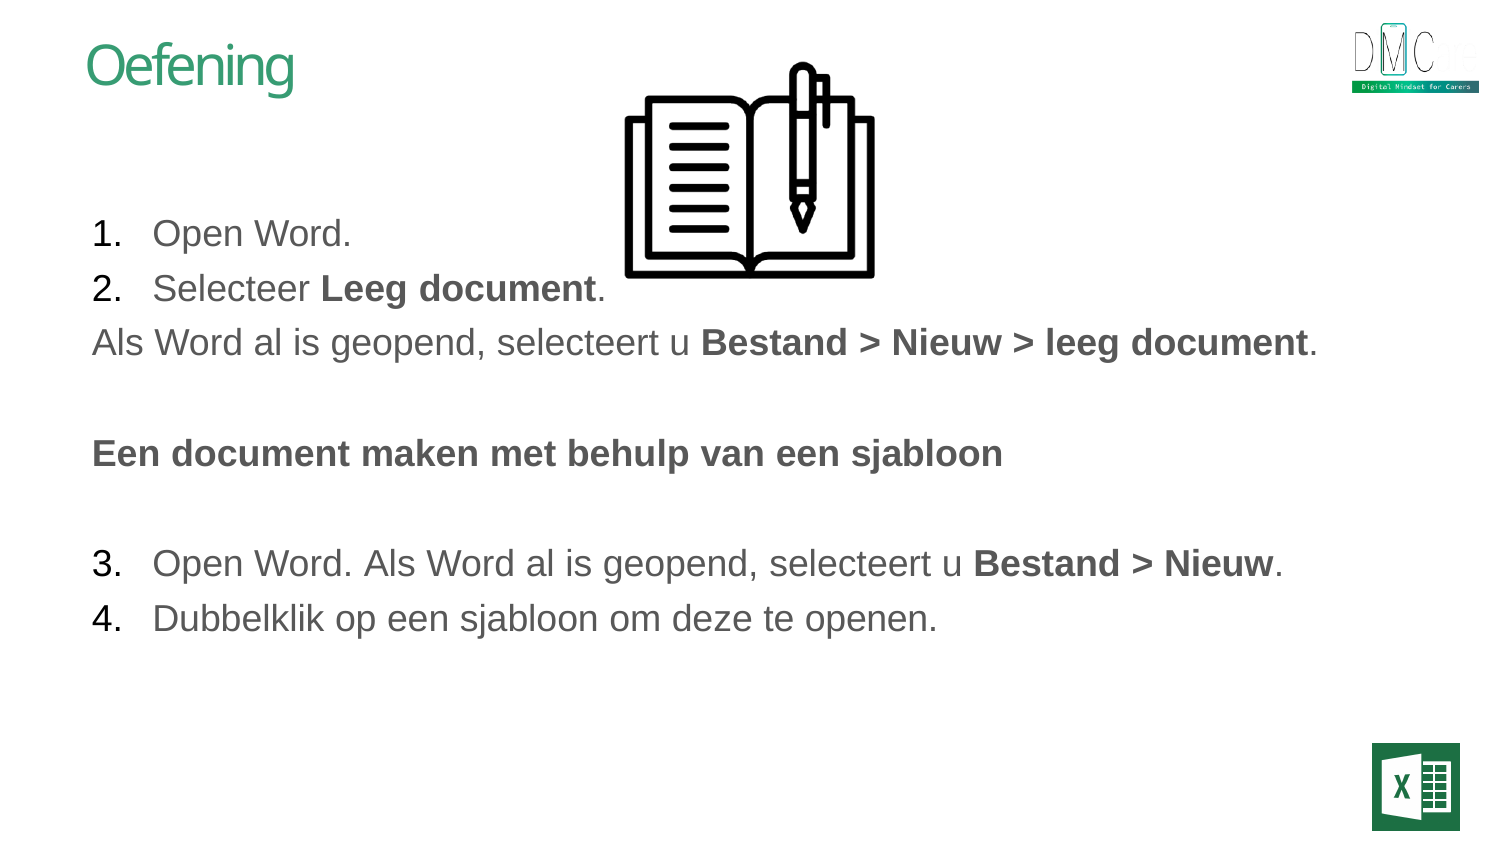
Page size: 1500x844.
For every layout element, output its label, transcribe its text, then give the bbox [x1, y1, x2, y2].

picture [624, 60, 876, 279]
picture [1371, 743, 1460, 831]
text_box Open Word. Selecteer Leeg document. Als Word al is geopend, selecteert u Bestand > Nieuw > leeg document. Een document maken met behulp van een sjabloon Open Word. Als Word al is geopend, selecteert u Bestand > Nieuw. Dubbelklik op een sjabloon om deze te openen. [89, 197, 1324, 639]
title Oefening [51, 27, 1150, 171]
picture [1351, 23, 1480, 93]
